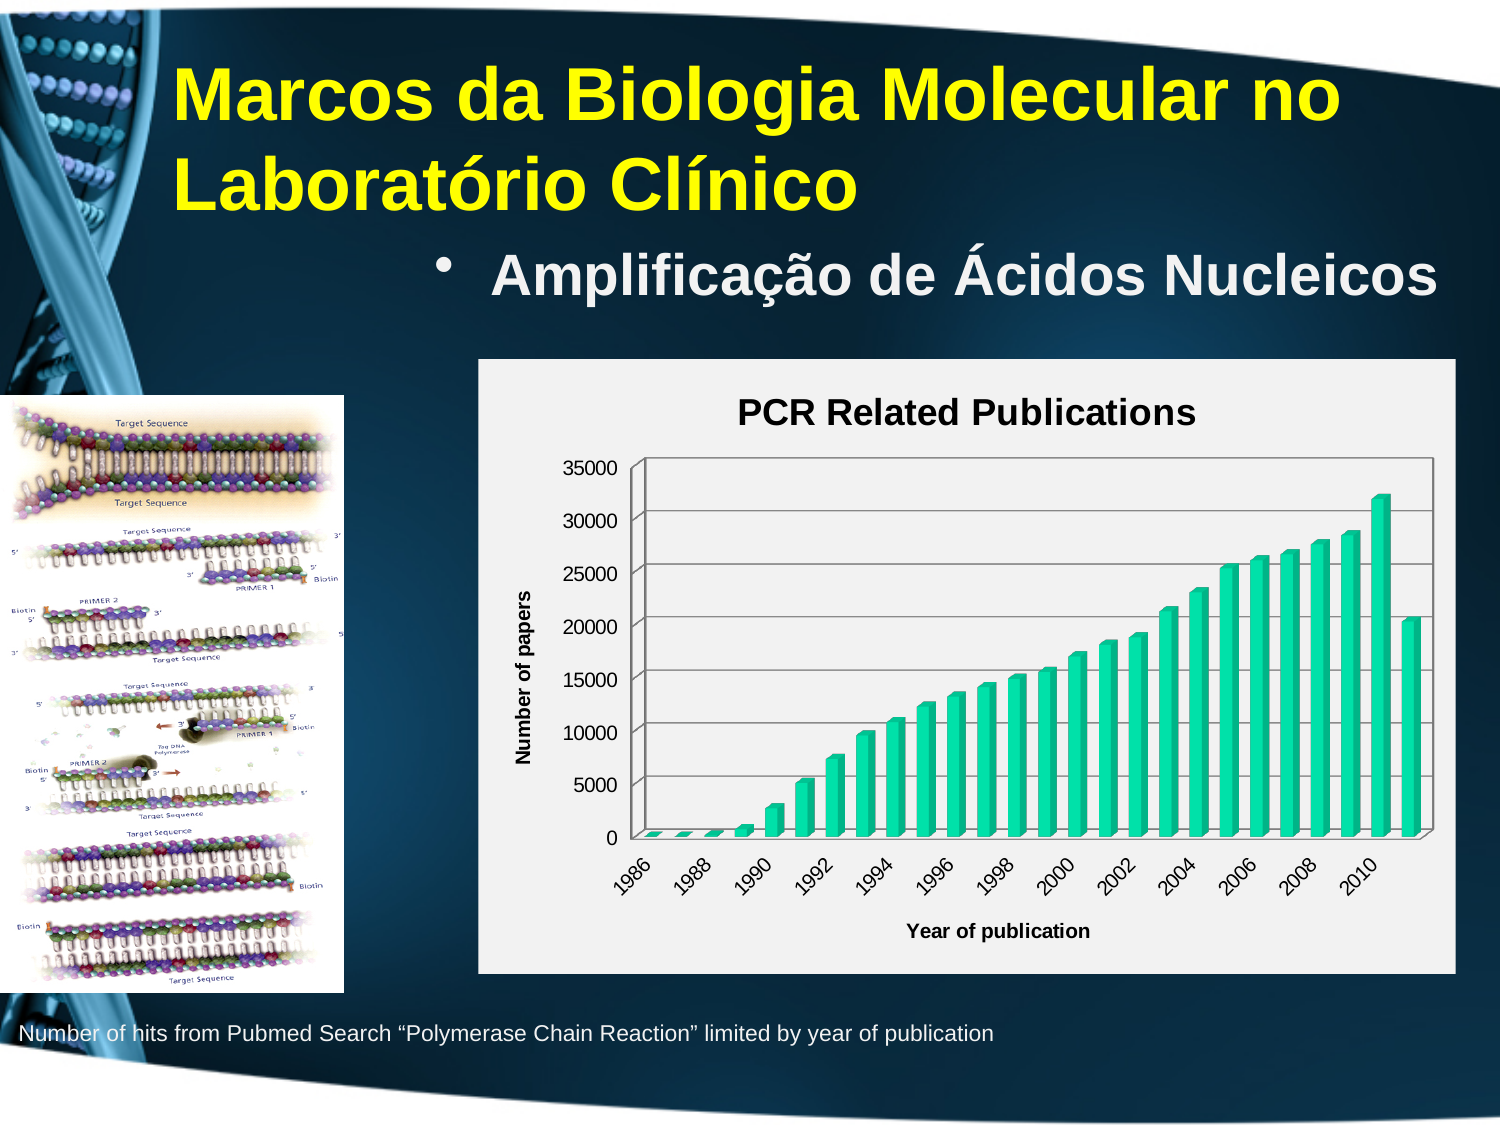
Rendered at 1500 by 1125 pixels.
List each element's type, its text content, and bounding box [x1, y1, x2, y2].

picture [0, 0, 1500, 1125]
title Marcos da Biologia Molecular no Laboratório Clínico [157, 22, 1442, 249]
chart [478, 358, 1456, 975]
subtitle Amplificação de Ácidos Nucleicos [418, 243, 1470, 362]
text_box Number of hits from Pubmed Search “Polymerase Chain Reaction” limited by year of publication [3, 1011, 1010, 1054]
